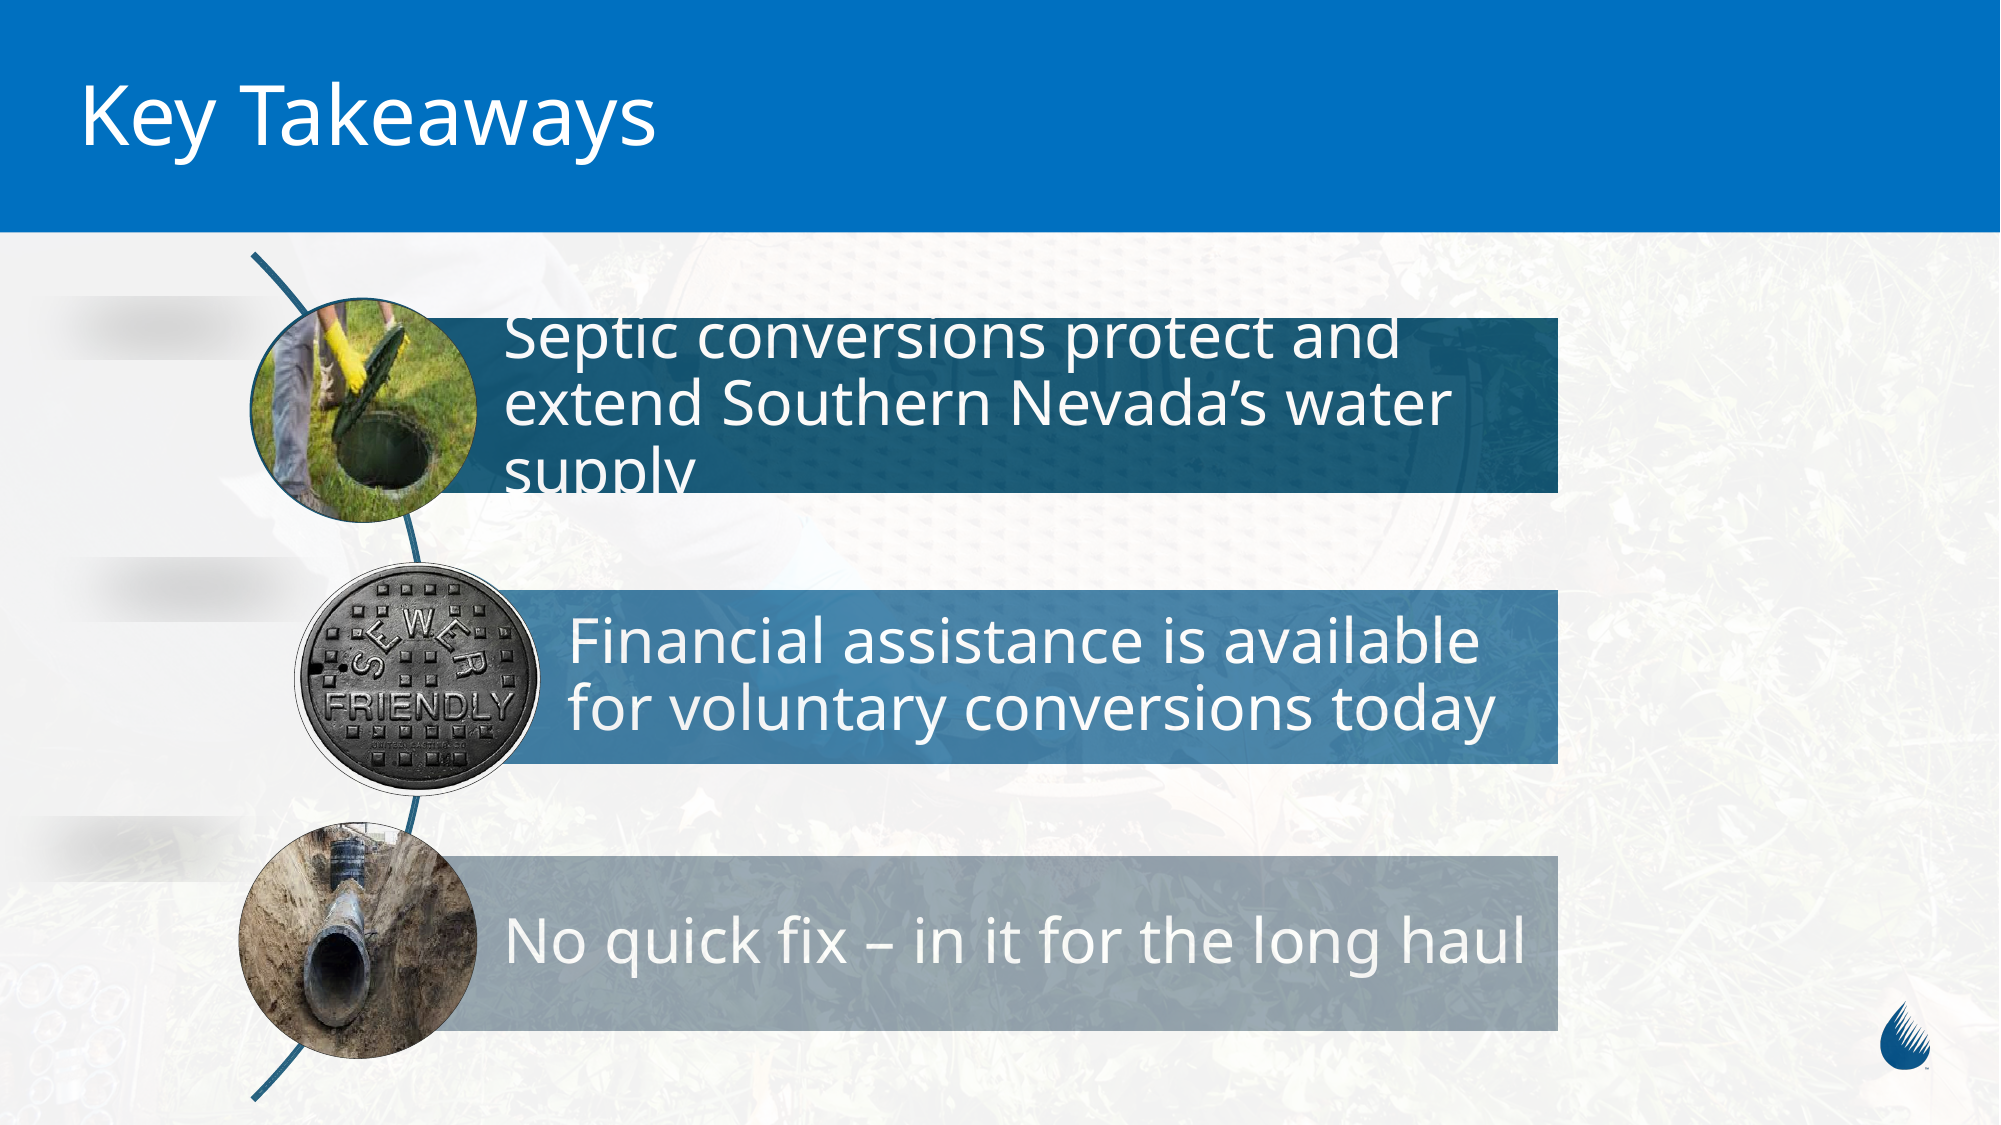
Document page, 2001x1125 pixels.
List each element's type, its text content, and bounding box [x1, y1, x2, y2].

text_box [0, 0, 2000, 234]
picture [0, 231, 1999, 1125]
title Key Takeaways [63, 46, 1789, 191]
